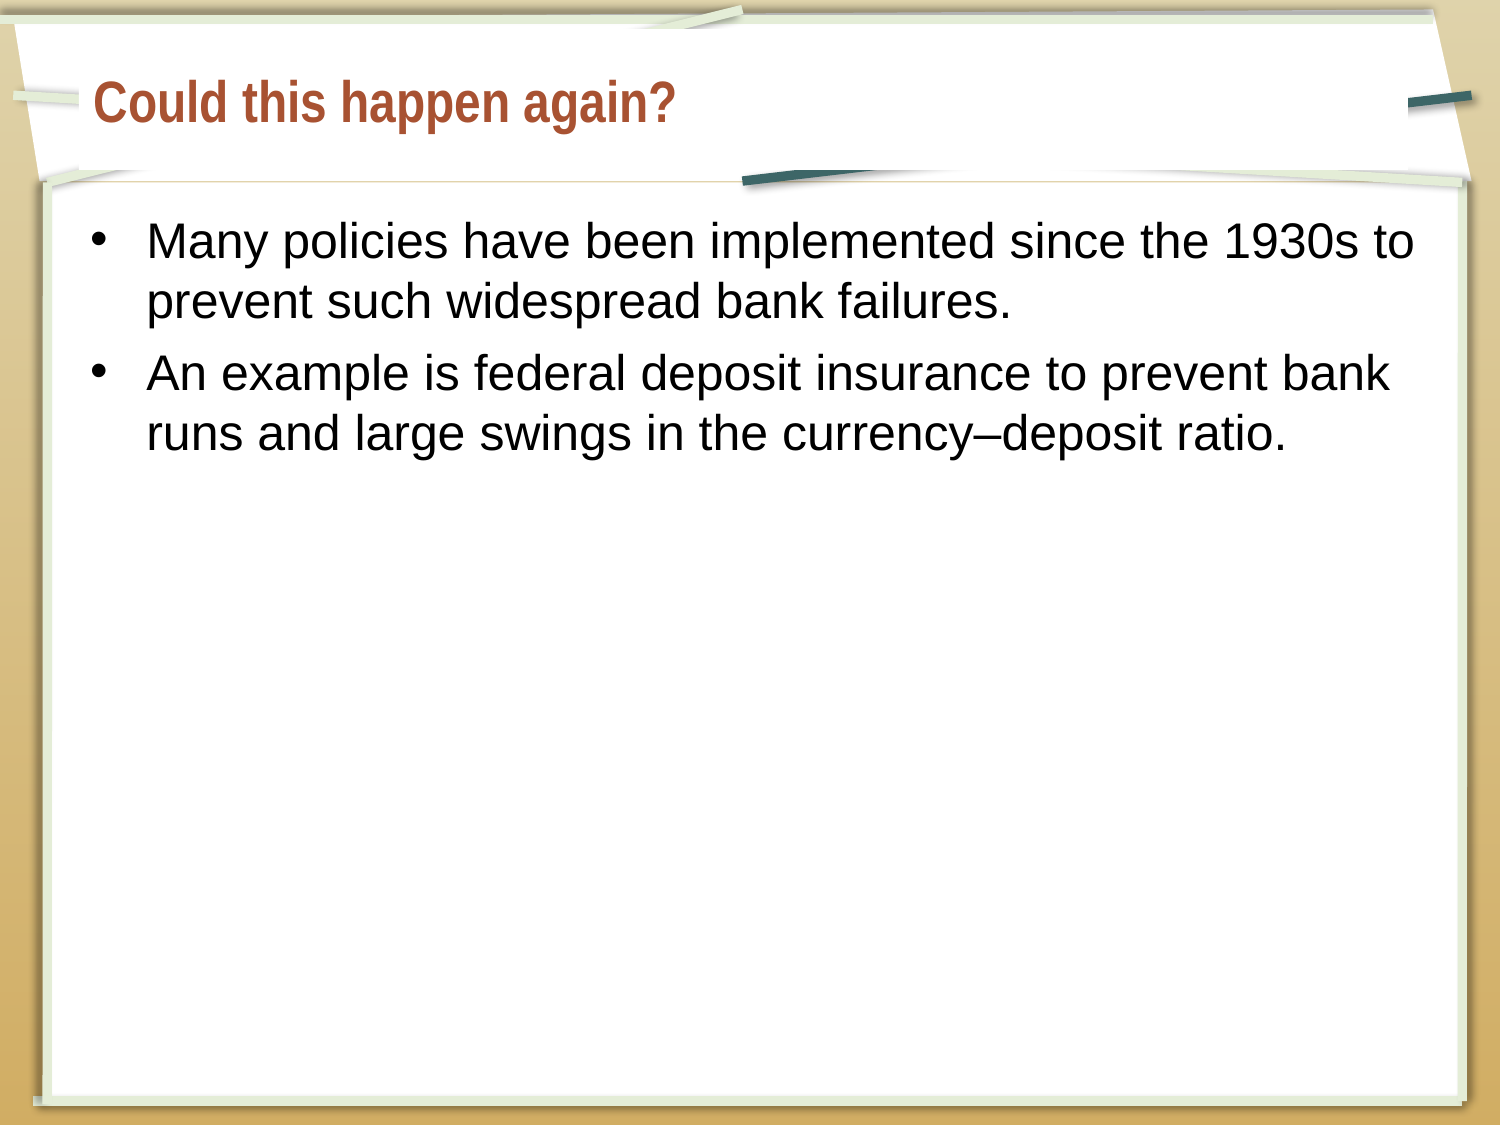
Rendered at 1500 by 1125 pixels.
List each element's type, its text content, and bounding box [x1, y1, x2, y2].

title Could this happen again? [78, 29, 1408, 170]
list Many policies have been implemented since the 1930s to prevent such widespread bank failures. An example is federal deposit insurance to prevent bank runs and large swings in the currency–deposit ratio. [75, 200, 1445, 1080]
